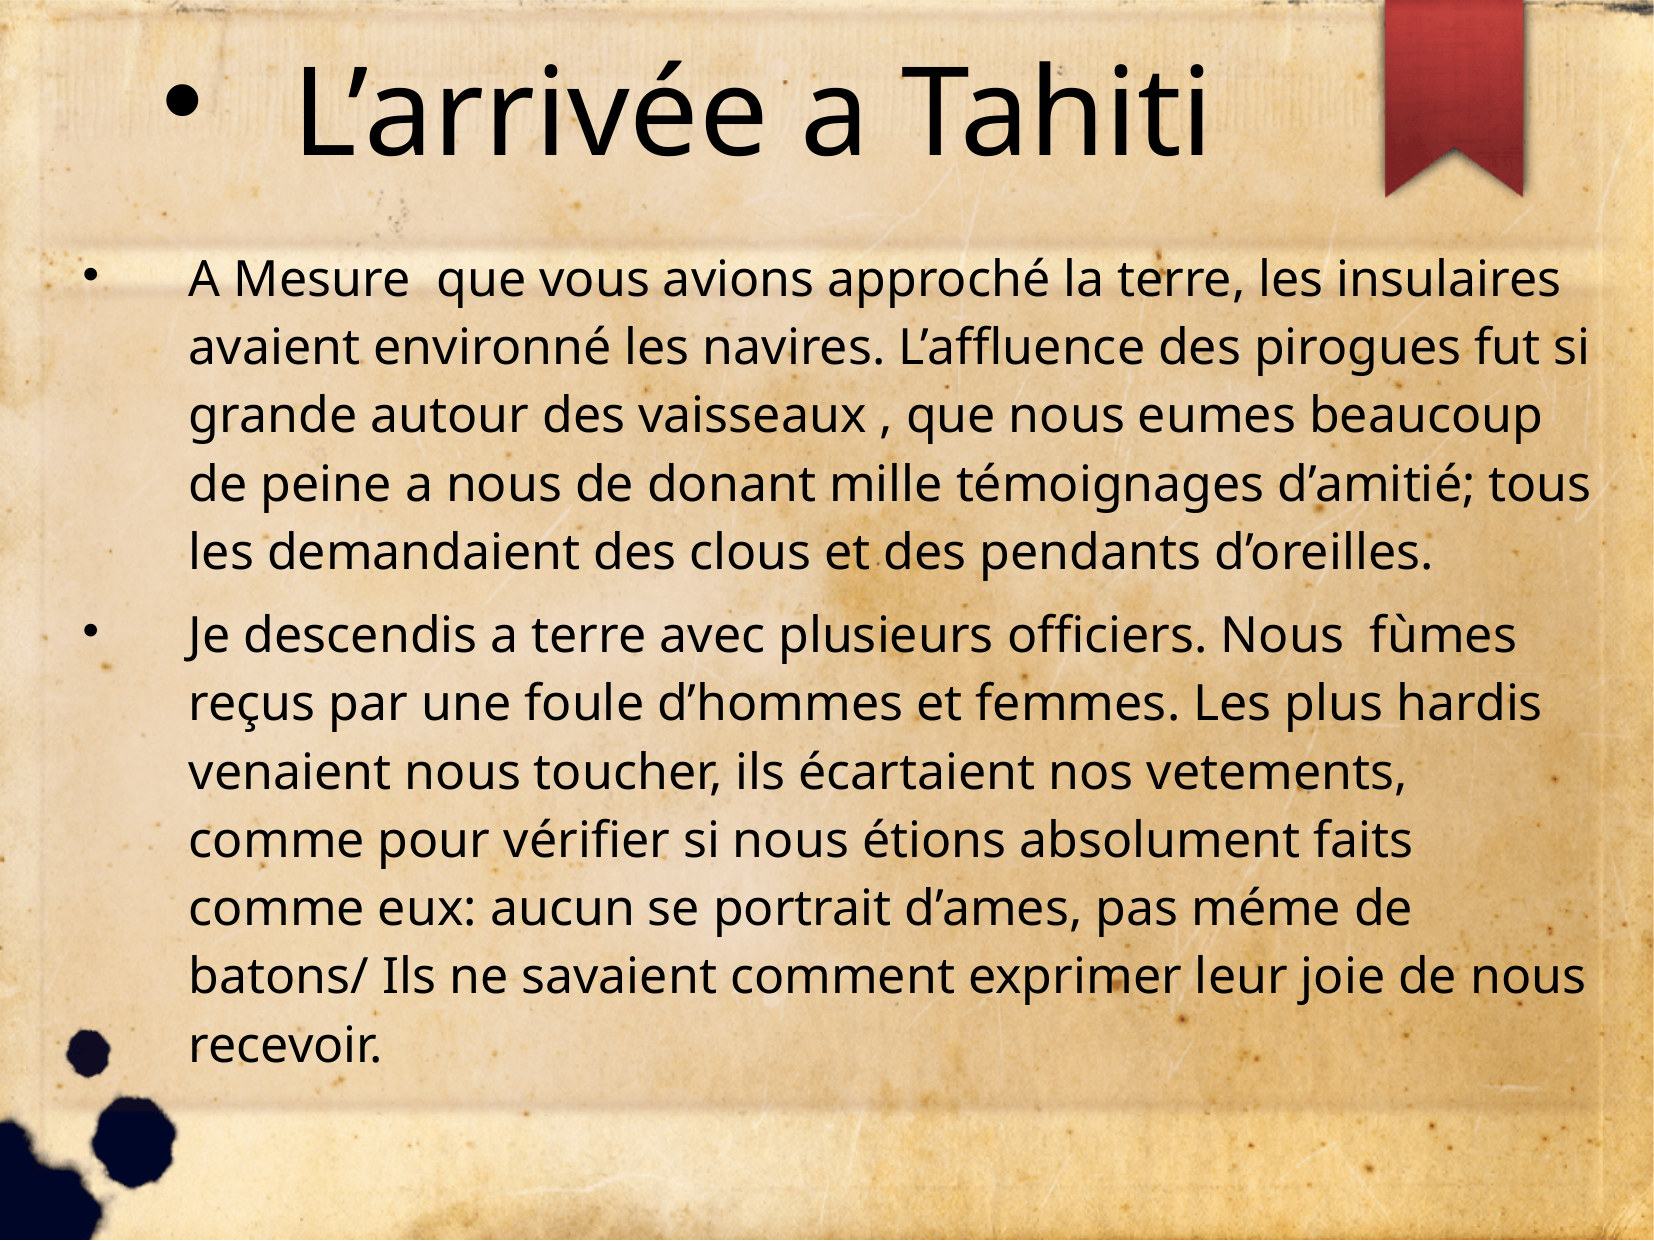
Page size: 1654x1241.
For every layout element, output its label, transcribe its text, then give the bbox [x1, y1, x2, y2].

text_box L’arrivée a Tahiti [118, 23, 1217, 218]
picture [0, 0, 1654, 1240]
text_box A Mesure que vous avions approché la terre, les insulaires avaient environné les navires. L’affluence des pirogues fut si grande autour des vaisseaux , que nous eumes beaucoup de peine a nous de donant mille témoignages d’amitié; tous les demandaient des clous et des pendants d’oreilles. Je descendis a terre avec plusieurs officiers. Nous fùmes reçus par une foule d’hommes et femmes. Les plus hardis venaient nous toucher, ils écartaient nos vetements, comme pour vérifier si nous étions absolument faits comme eux: aucun se portrait d’ames, pas méme de batons/ Ils ne savaient comment exprimer leur joie de nous recevoir. [47, 242, 1595, 1122]
